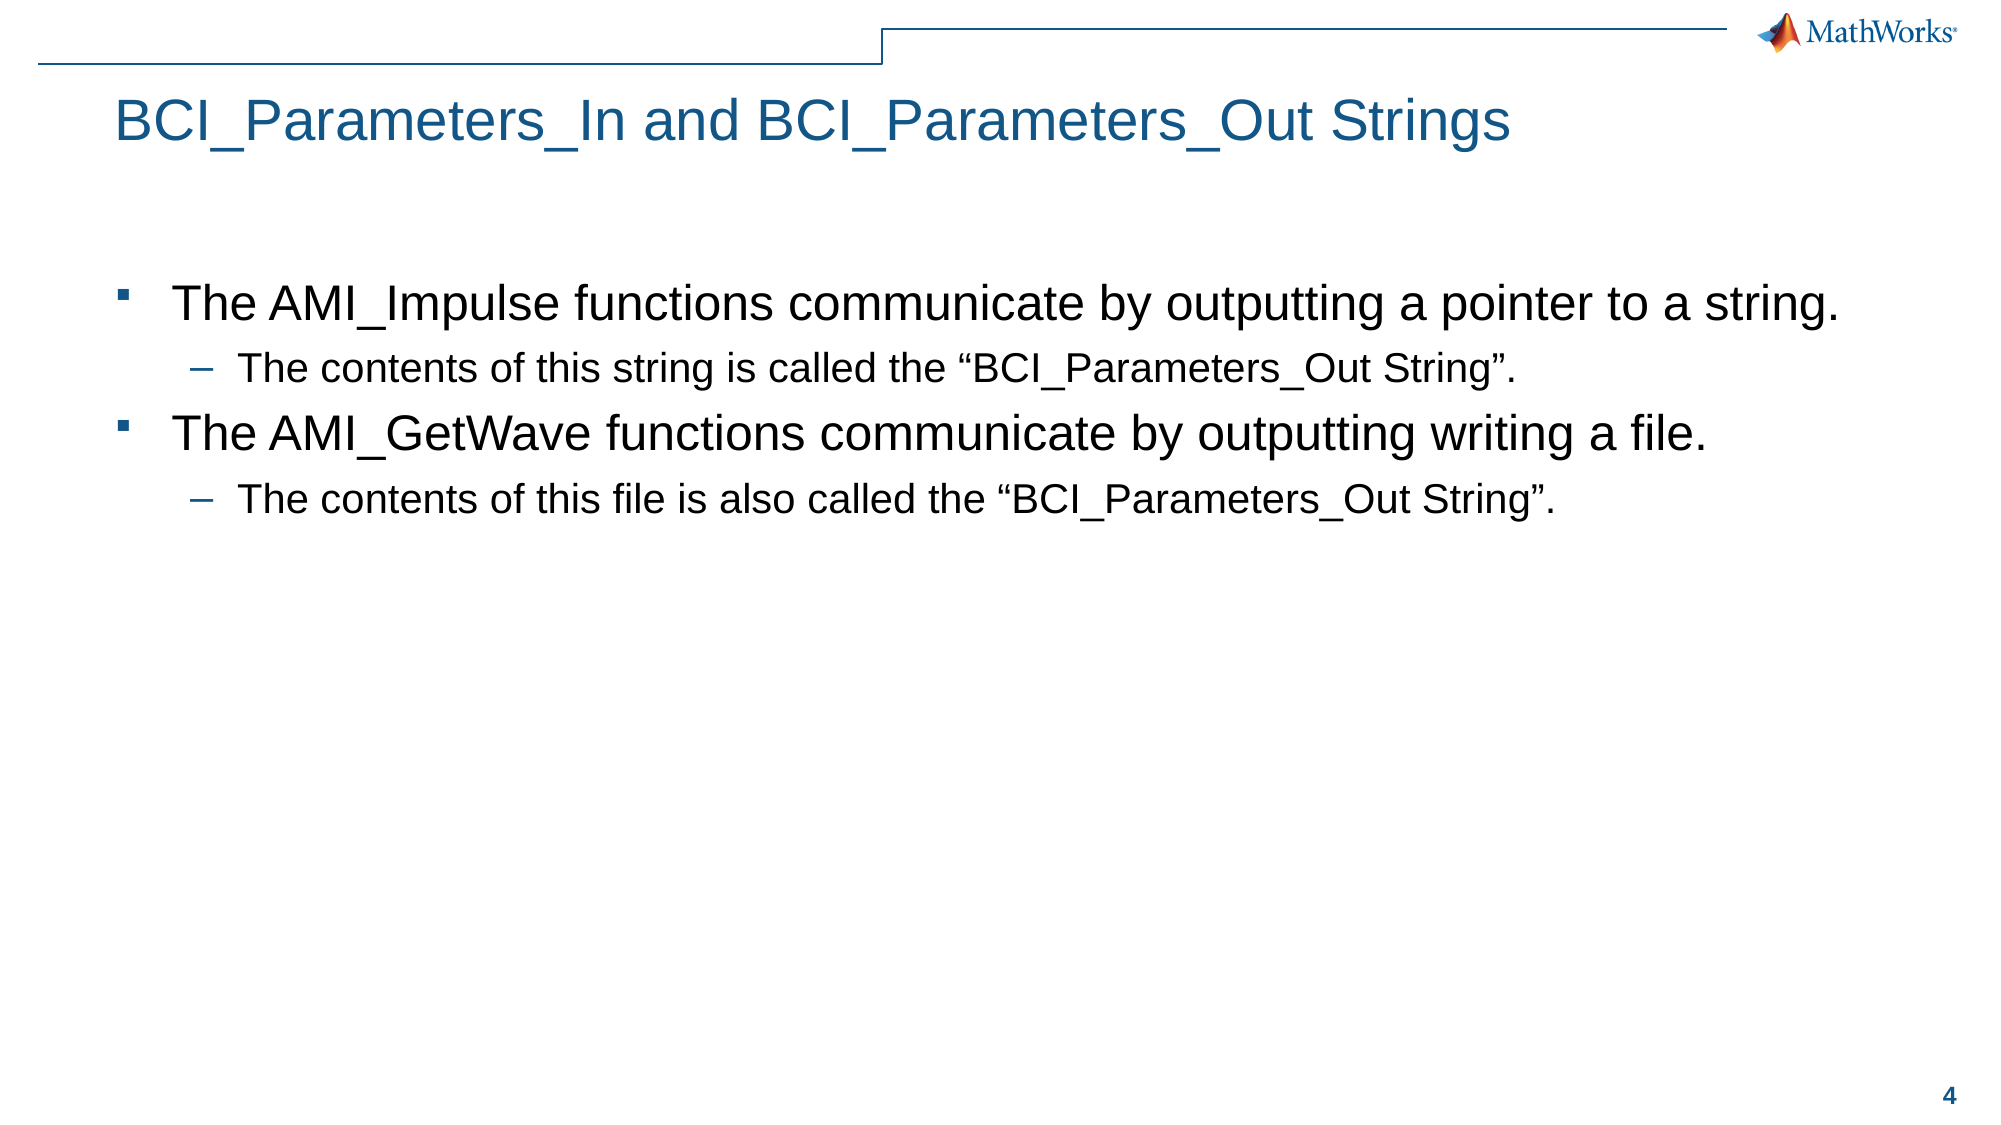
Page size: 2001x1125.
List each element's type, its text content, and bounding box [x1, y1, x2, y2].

title BCI_Parameters_In and BCI_Parameters_Out Strings [99, 75, 1867, 238]
list The AMI_Impulse functions communicate by outputting a pointer to a string. The contents of this string is called the “BCI_Parameters_Out String”. The AMI_GetWave functions communicate by outputting writing a file. The contents of this file is also called the “BCI_Parameters_Out String”. [99, 262, 1867, 1025]
picture [1751, 3, 1970, 63]
